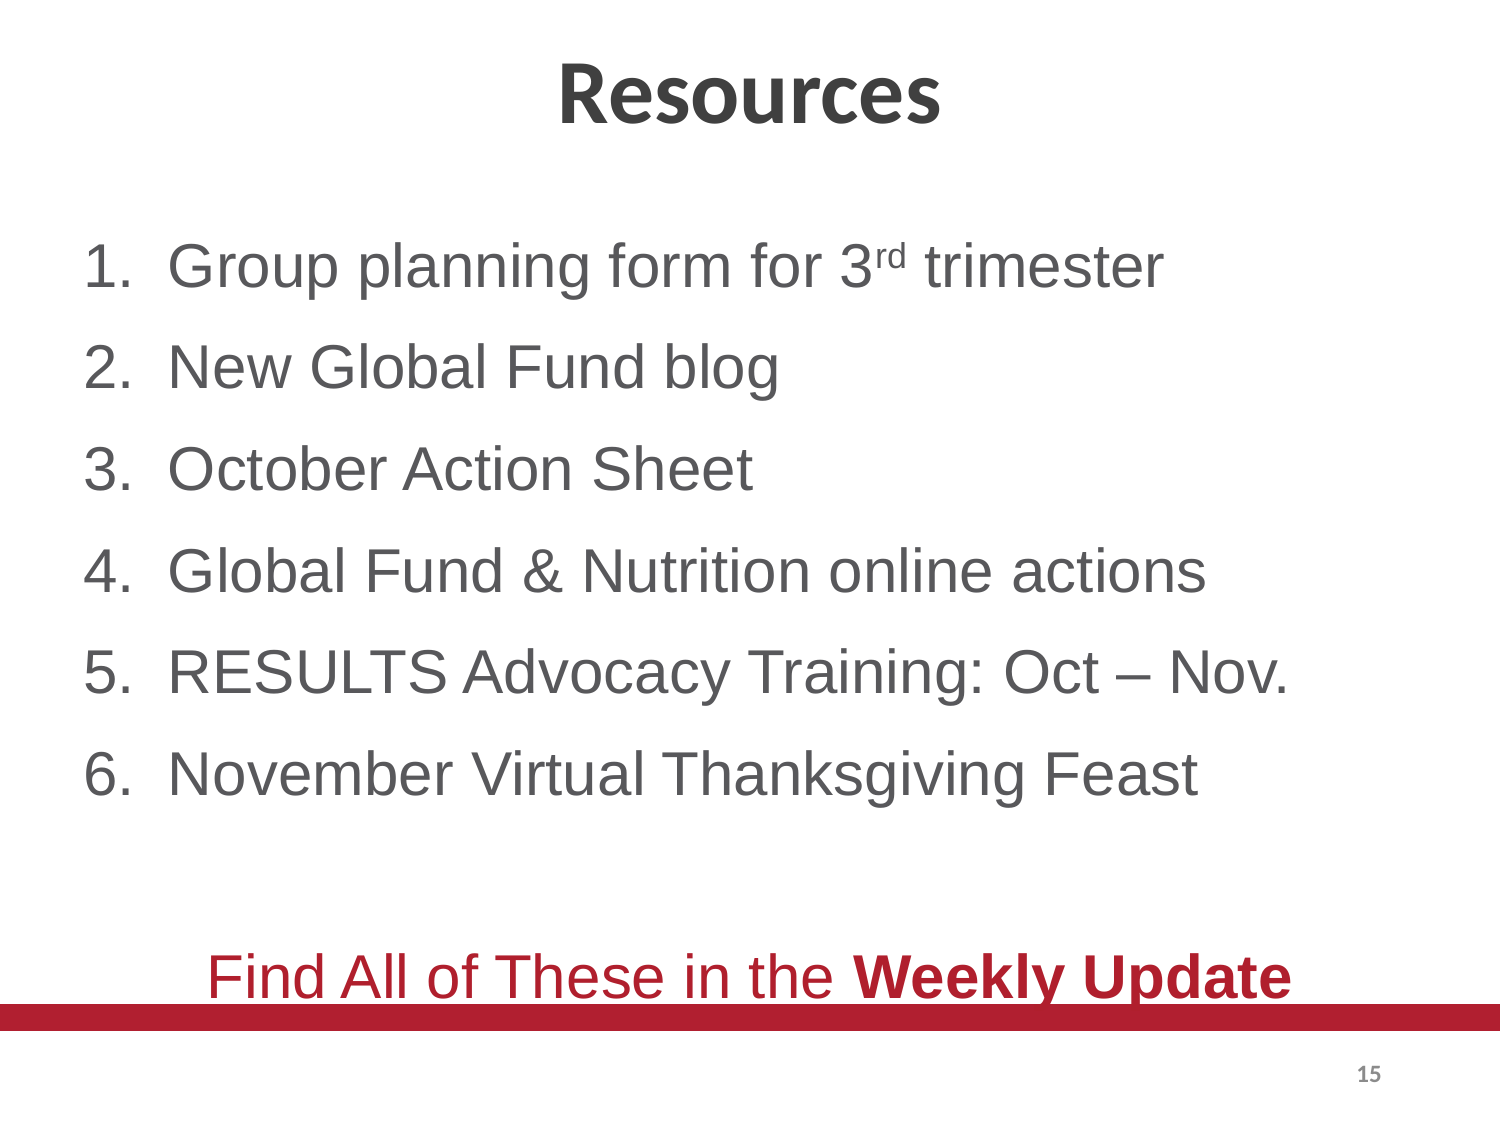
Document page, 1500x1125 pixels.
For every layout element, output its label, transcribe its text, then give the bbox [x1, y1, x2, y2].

picture [0, 1004, 1500, 1031]
list Group planning form for 3rd trimester New Global Fund blog October Action Sheet Global Fund & Nutrition online actions RESULTS Advocacy Training: Oct – Nov. November Virtual Thanksgiving Feast Find All of These in the Weekly Update [68, 202, 1432, 1021]
title Resources [103, 7, 1397, 181]
slide_number 15 [1059, 1042, 1397, 1103]
